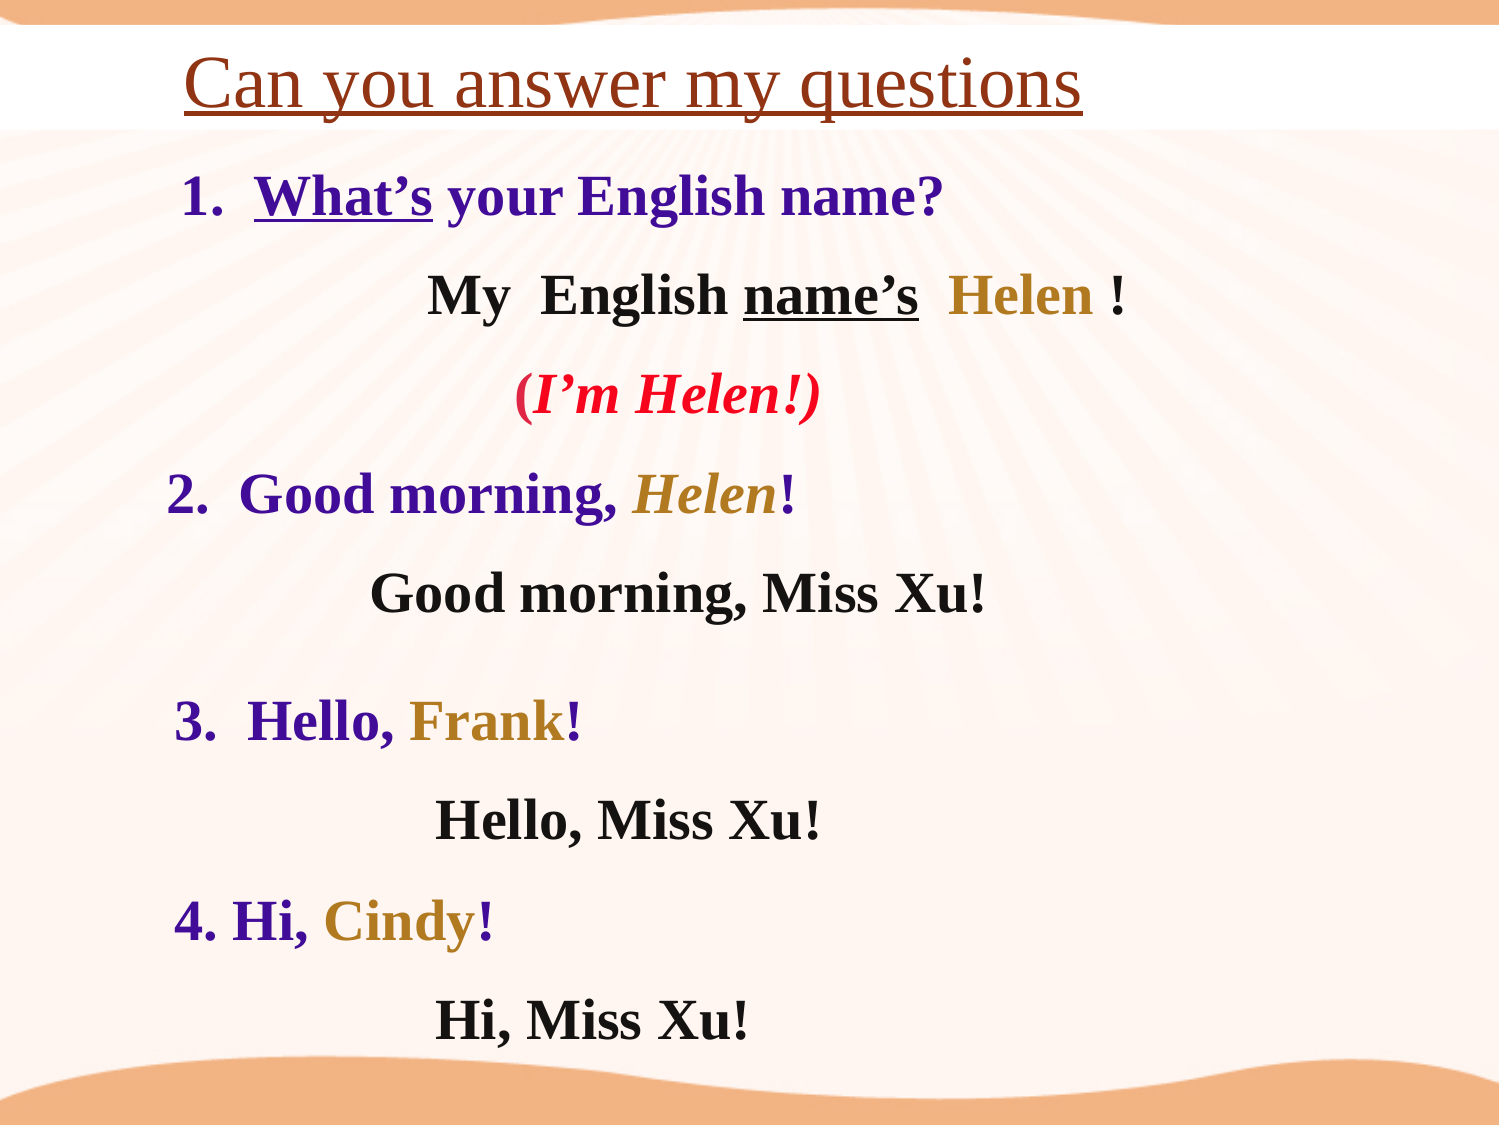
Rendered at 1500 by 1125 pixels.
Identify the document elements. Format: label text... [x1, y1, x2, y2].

picture [0, 0, 1499, 24]
text_box 3. Hello, Frank! Hello, Miss Xu! [87, 674, 1088, 859]
text_box Can you answer my questions [0, 24, 1500, 130]
text_box 4. Hi, Cindy! Hi, Miss Xu! [87, 874, 1150, 1059]
picture [0, 130, 1499, 1125]
text_box 1. What’s your English name? My English name’s Helen ! (I’m Helen!) 2. Good morning, Helen! Good morning, Miss Xu! [50, 149, 1375, 632]
